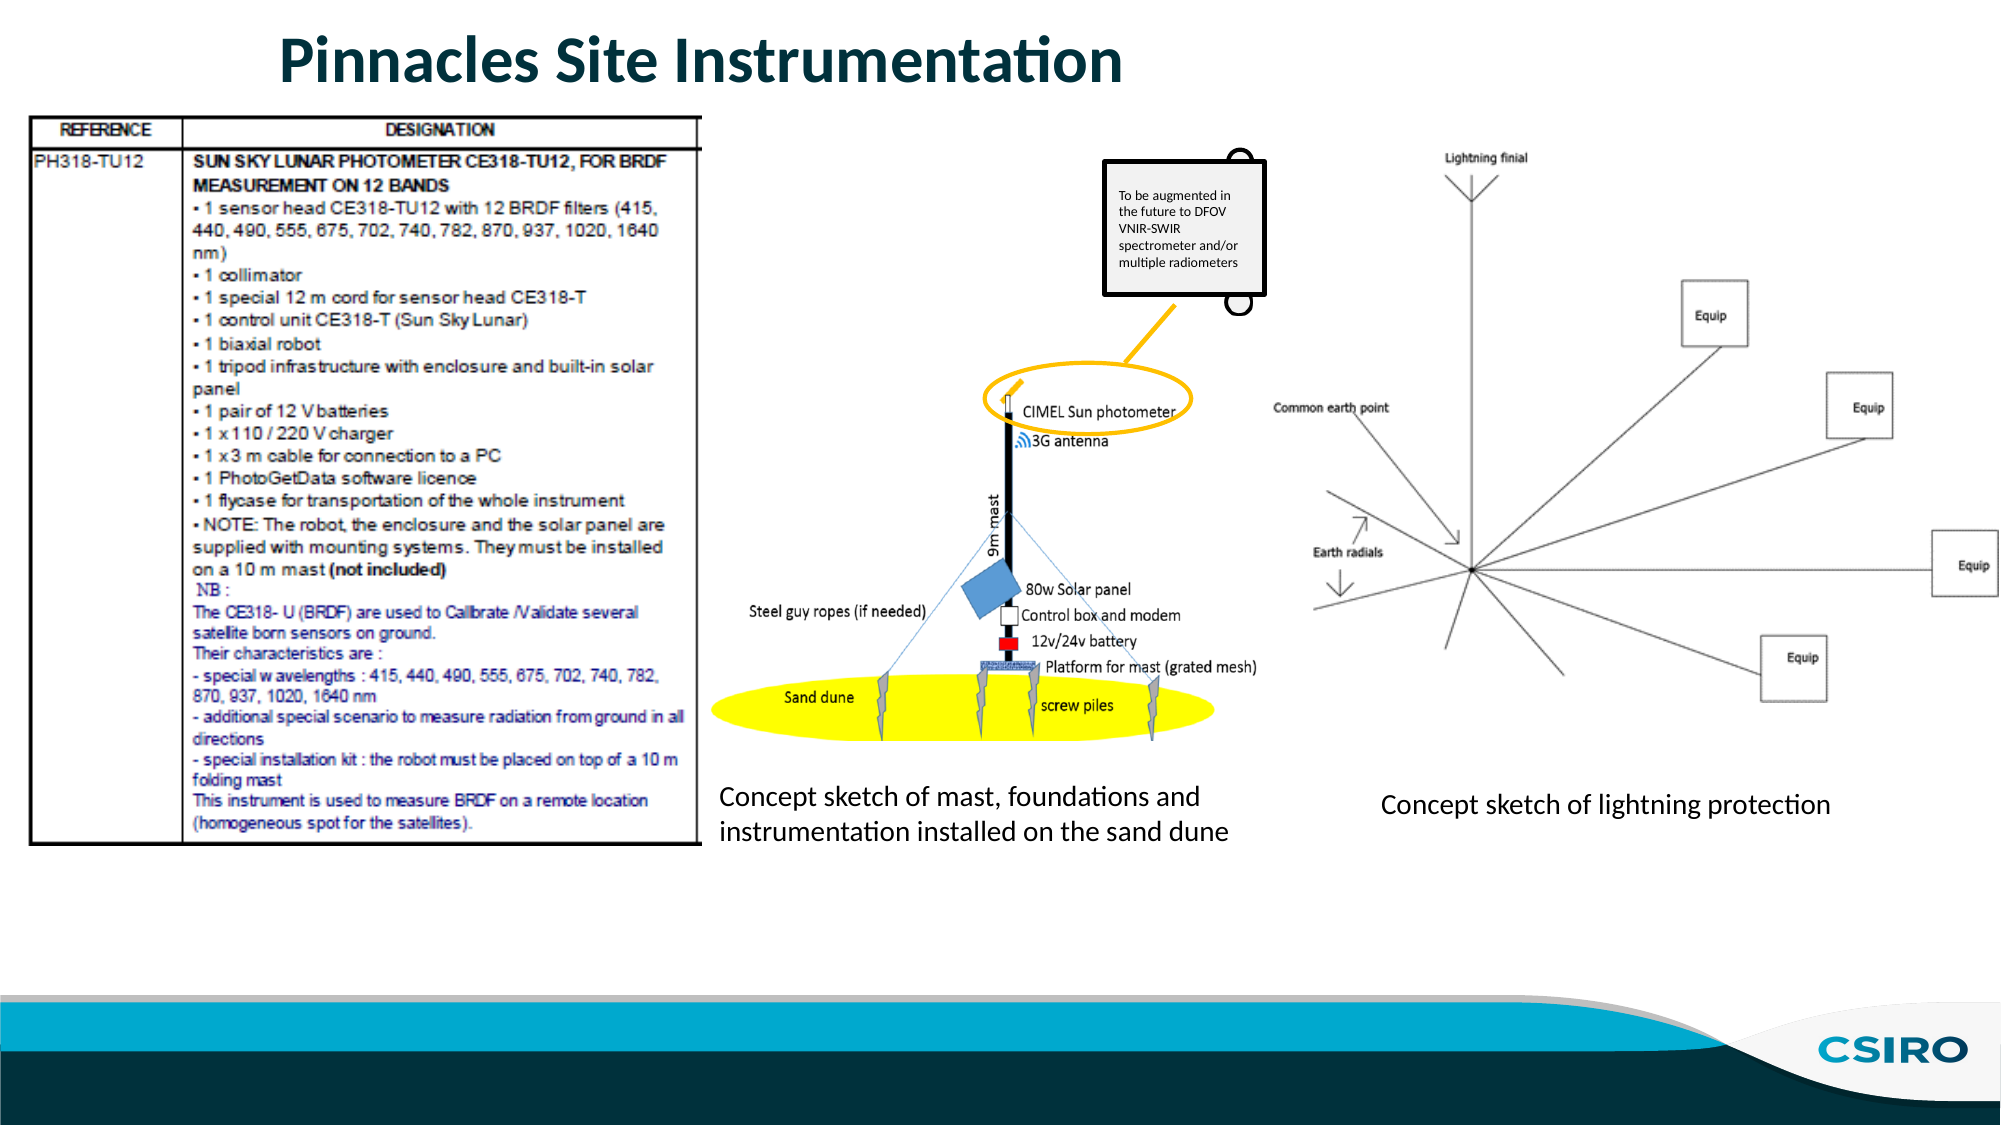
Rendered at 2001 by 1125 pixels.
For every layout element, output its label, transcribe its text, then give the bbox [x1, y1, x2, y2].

text_box Concept sketch of mast, foundations and instrumentation installed on the sand dune [704, 769, 1367, 855]
text_box Concept sketch of lightning protection [1366, 778, 2000, 828]
picture [1271, 149, 1999, 703]
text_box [707, 149, 1265, 741]
picture [4, 101, 702, 847]
title Pinnacles Site Instrumentation [279, 15, 1733, 121]
